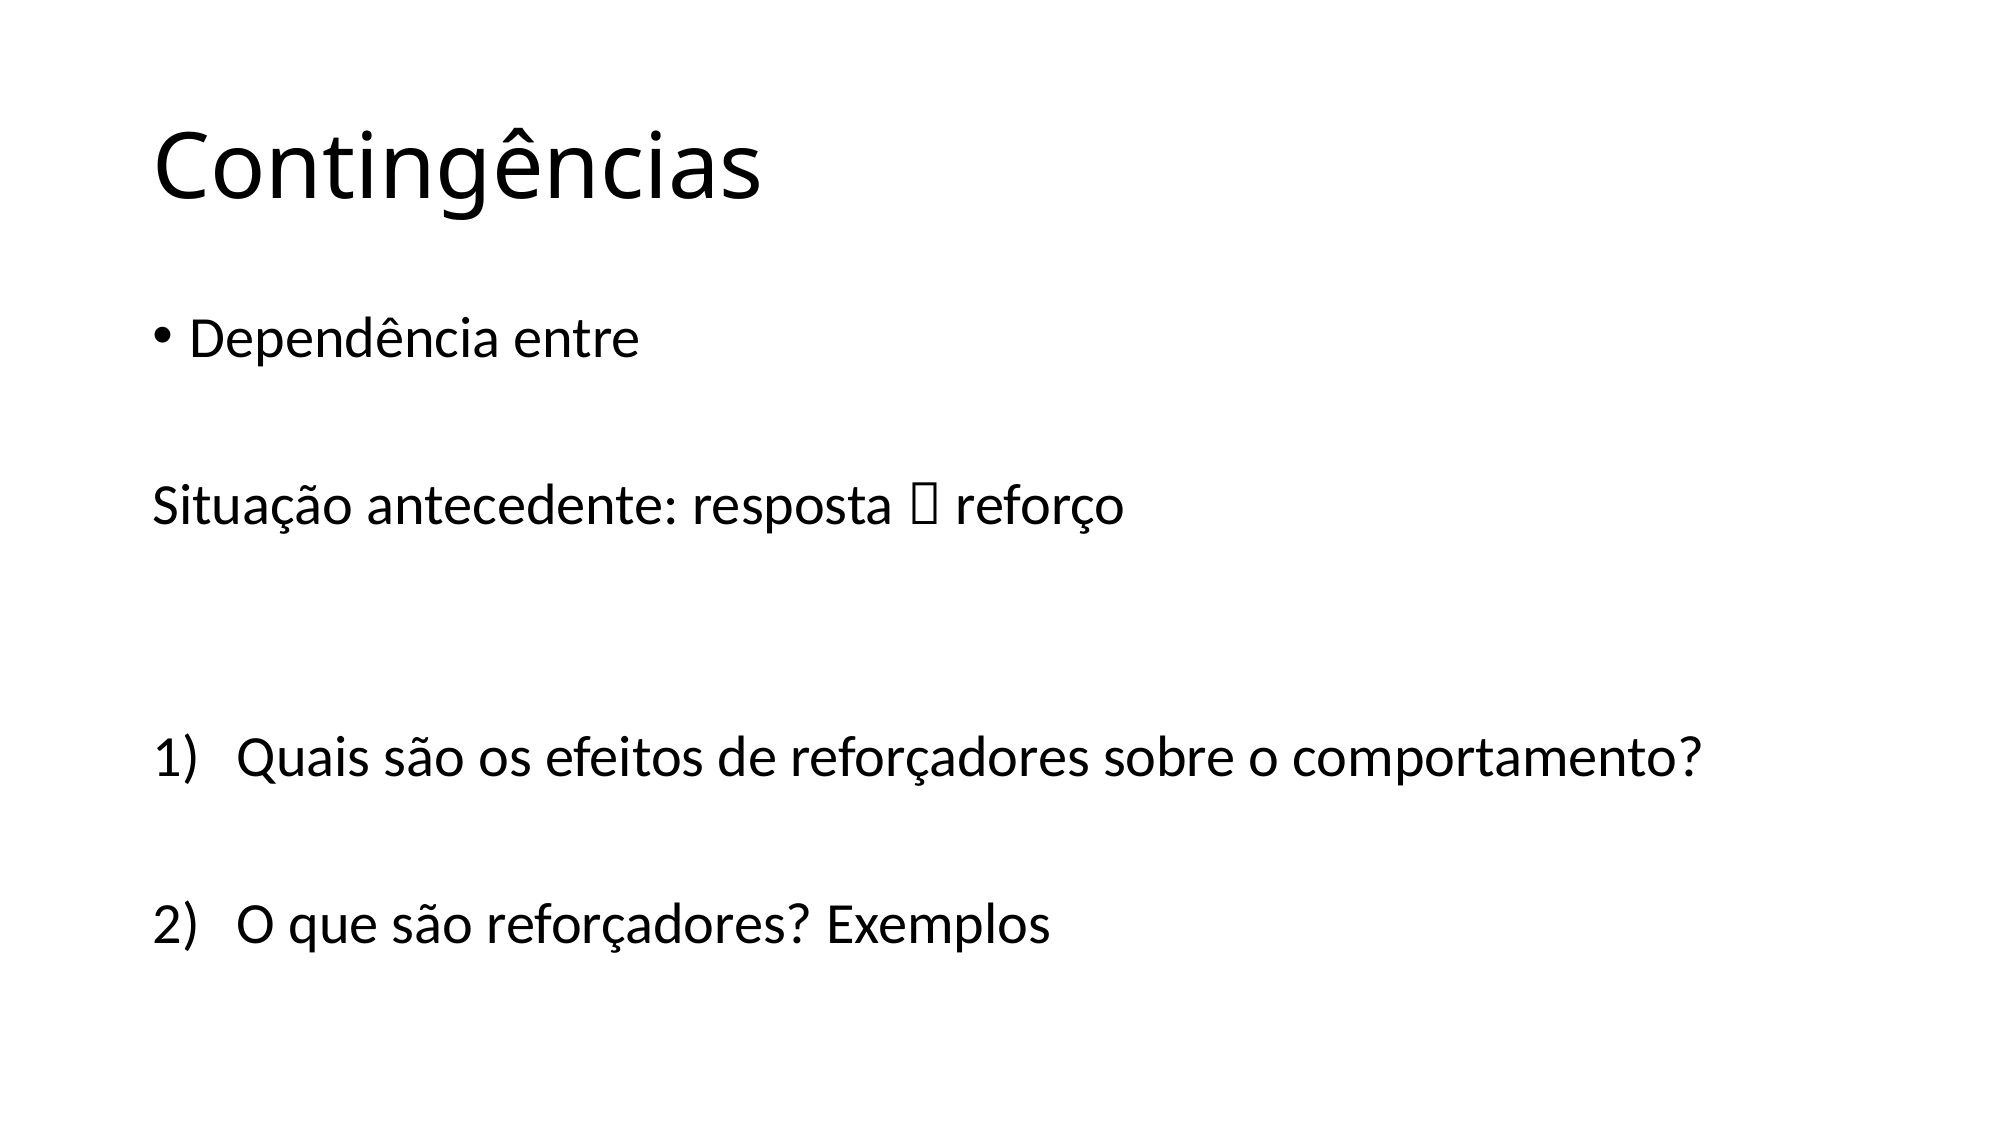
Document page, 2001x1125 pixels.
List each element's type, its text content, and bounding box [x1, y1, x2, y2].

list Dependência entre Situação antecedente: resposta  reforço Quais são os efeitos de reforçadores sobre o comportamento? O que são reforçadores? Exemplos [137, 299, 1863, 1014]
title Contingências [137, 59, 1863, 278]
